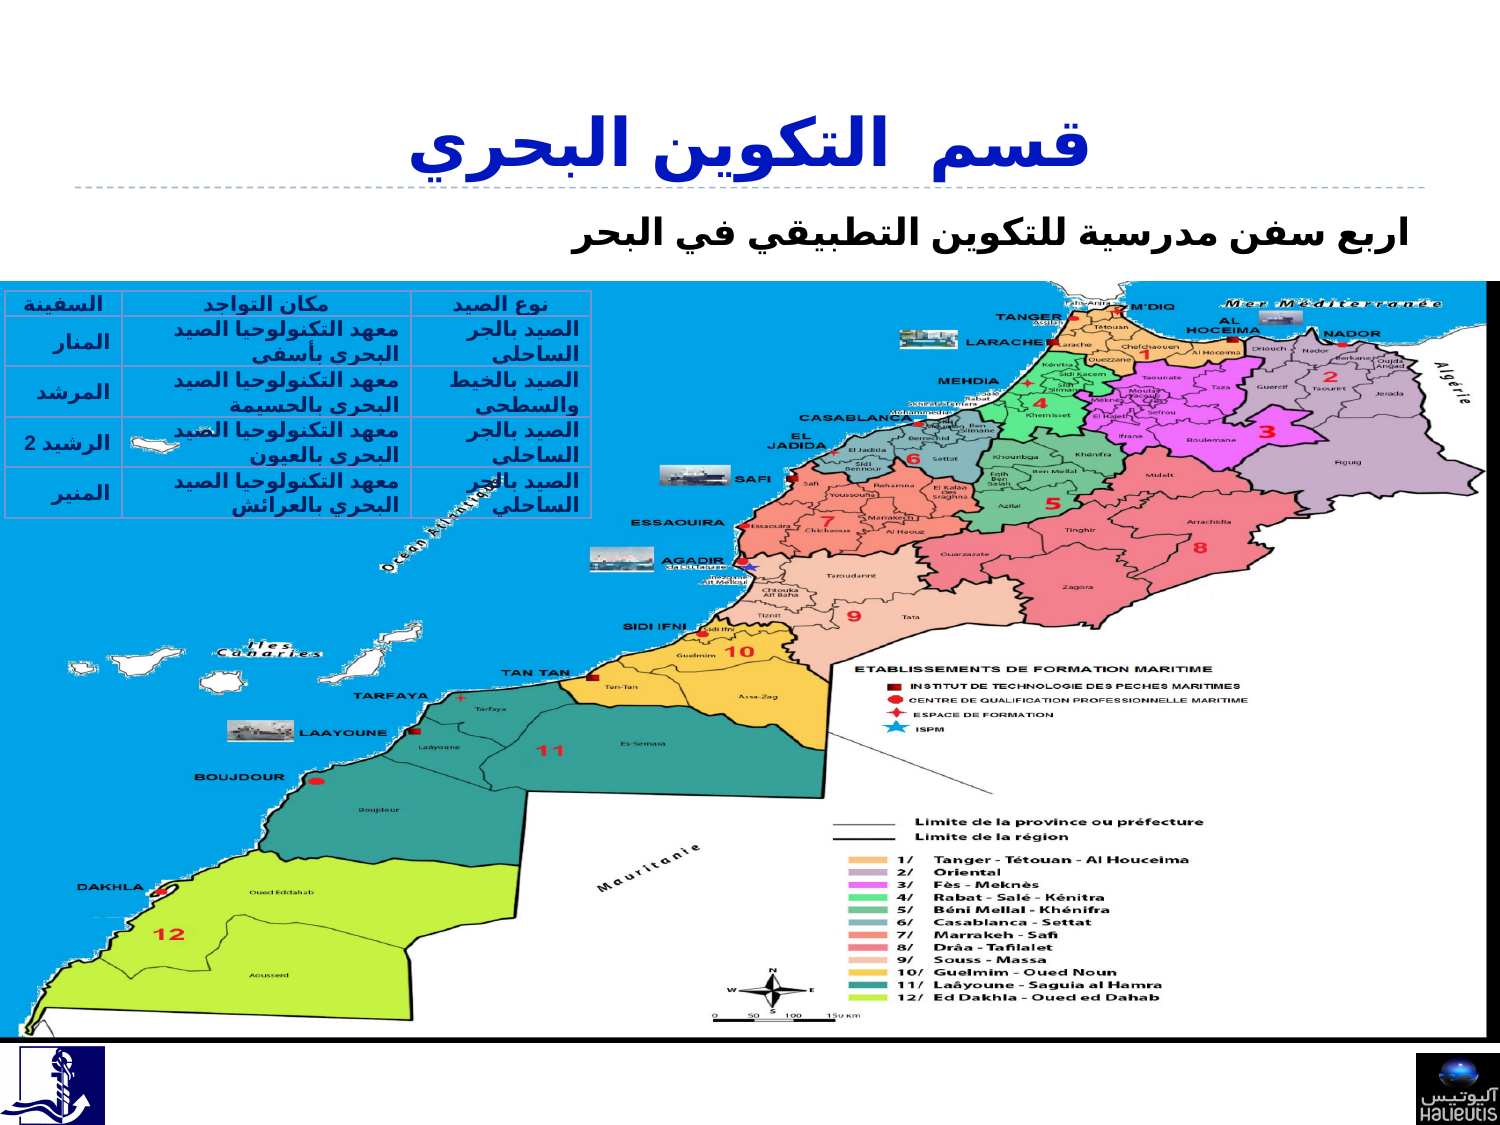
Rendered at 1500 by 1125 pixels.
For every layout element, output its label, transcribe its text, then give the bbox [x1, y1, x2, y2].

picture [287, 473, 334, 492]
picture [510, 346, 526, 360]
picture [266, 473, 284, 492]
picture [331, 457, 345, 463]
picture [242, 505, 266, 515]
picture [52, 445, 74, 449]
picture [331, 509, 341, 513]
picture [509, 397, 528, 411]
picture [195, 775, 205, 780]
picture [88, 334, 101, 349]
picture [590, 547, 654, 572]
picture [846, 415, 855, 420]
picture [68, 661, 99, 676]
picture [234, 405, 247, 411]
picture [199, 671, 248, 695]
picture [0, 280, 1500, 1044]
picture [736, 477, 744, 482]
picture [359, 430, 378, 441]
picture [477, 409, 486, 414]
picture [534, 431, 562, 436]
picture [1275, 299, 1442, 307]
picture [287, 372, 334, 391]
picture [212, 372, 219, 386]
picture [1222, 328, 1232, 333]
picture [666, 559, 727, 569]
picture [237, 296, 264, 316]
picture [505, 372, 515, 386]
picture [348, 507, 367, 518]
picture [539, 346, 570, 360]
picture [69, 394, 89, 403]
picture [183, 381, 211, 386]
picture [660, 465, 731, 485]
picture [374, 397, 390, 411]
picture [567, 406, 577, 417]
list اربع سفن مدرسية للتكوين التطبيقي في البحر [75, 200, 1425, 280]
picture [384, 483, 394, 488]
picture [423, 473, 516, 538]
picture [529, 397, 557, 411]
picture [359, 380, 378, 391]
picture [267, 447, 305, 467]
picture [88, 435, 101, 453]
picture [900, 330, 958, 349]
picture [1220, 299, 1268, 307]
picture [68, 334, 87, 348]
picture [493, 372, 500, 386]
picture [257, 455, 265, 467]
picture [493, 321, 500, 335]
picture [359, 329, 378, 340]
picture [270, 775, 283, 779]
picture [275, 497, 305, 518]
picture [510, 497, 526, 511]
picture [237, 422, 256, 436]
picture [493, 422, 500, 436]
picture [237, 321, 256, 335]
picture [563, 372, 570, 386]
picture [539, 497, 570, 511]
picture [299, 296, 324, 311]
picture [944, 379, 959, 383]
picture [212, 639, 323, 657]
picture [695, 520, 712, 525]
picture [310, 344, 321, 360]
picture [266, 372, 284, 391]
picture [451, 372, 485, 386]
picture [266, 422, 284, 441]
picture [362, 731, 385, 735]
picture [374, 497, 390, 511]
picture [183, 422, 219, 436]
picture [298, 397, 305, 411]
picture [237, 372, 256, 386]
picture [28, 302, 79, 310]
picture [287, 304, 295, 316]
picture [318, 621, 422, 685]
picture [183, 482, 211, 487]
picture [359, 481, 378, 492]
picture [310, 397, 321, 411]
picture [254, 358, 262, 363]
picture [505, 321, 516, 335]
picture [534, 381, 562, 386]
picture [534, 482, 562, 487]
picture [505, 422, 516, 436]
picture [234, 509, 241, 518]
picture [981, 379, 995, 383]
title قسم التكوين البحري [75, 24, 1425, 188]
picture [1029, 341, 1041, 345]
picture [90, 384, 101, 398]
picture [131, 437, 179, 454]
picture [53, 344, 63, 353]
picture [472, 432, 485, 440]
picture [510, 447, 526, 461]
picture [0, 1045, 105, 1125]
picture [46, 394, 60, 398]
picture [658, 624, 669, 629]
picture [287, 422, 334, 441]
picture [88, 485, 101, 500]
picture [384, 432, 394, 437]
picture [539, 447, 570, 461]
picture [384, 382, 394, 387]
picture [311, 447, 321, 461]
picture [348, 407, 367, 417]
picture [274, 405, 291, 411]
picture [563, 321, 570, 335]
picture [237, 473, 256, 487]
picture [1416, 1053, 1500, 1125]
picture [183, 330, 211, 335]
picture [80, 296, 94, 310]
picture [1155, 305, 1165, 309]
picture [1259, 311, 1303, 325]
picture [331, 407, 345, 413]
picture [563, 473, 570, 487]
picture [563, 422, 570, 436]
picture [212, 473, 219, 487]
picture [374, 447, 390, 461]
picture [248, 407, 273, 412]
picture [472, 331, 485, 339]
picture [517, 302, 546, 316]
picture [287, 321, 334, 340]
picture [348, 457, 367, 467]
picture [310, 497, 321, 511]
picture [57, 495, 87, 503]
picture [106, 646, 185, 678]
picture [534, 330, 562, 335]
picture [266, 321, 284, 340]
picture [462, 296, 499, 310]
picture [212, 321, 219, 335]
picture [227, 720, 294, 742]
picture [625, 624, 642, 629]
picture [271, 352, 305, 360]
picture [348, 356, 367, 366]
picture [374, 346, 390, 360]
picture [331, 356, 345, 362]
picture [384, 331, 394, 336]
picture [380, 540, 428, 573]
